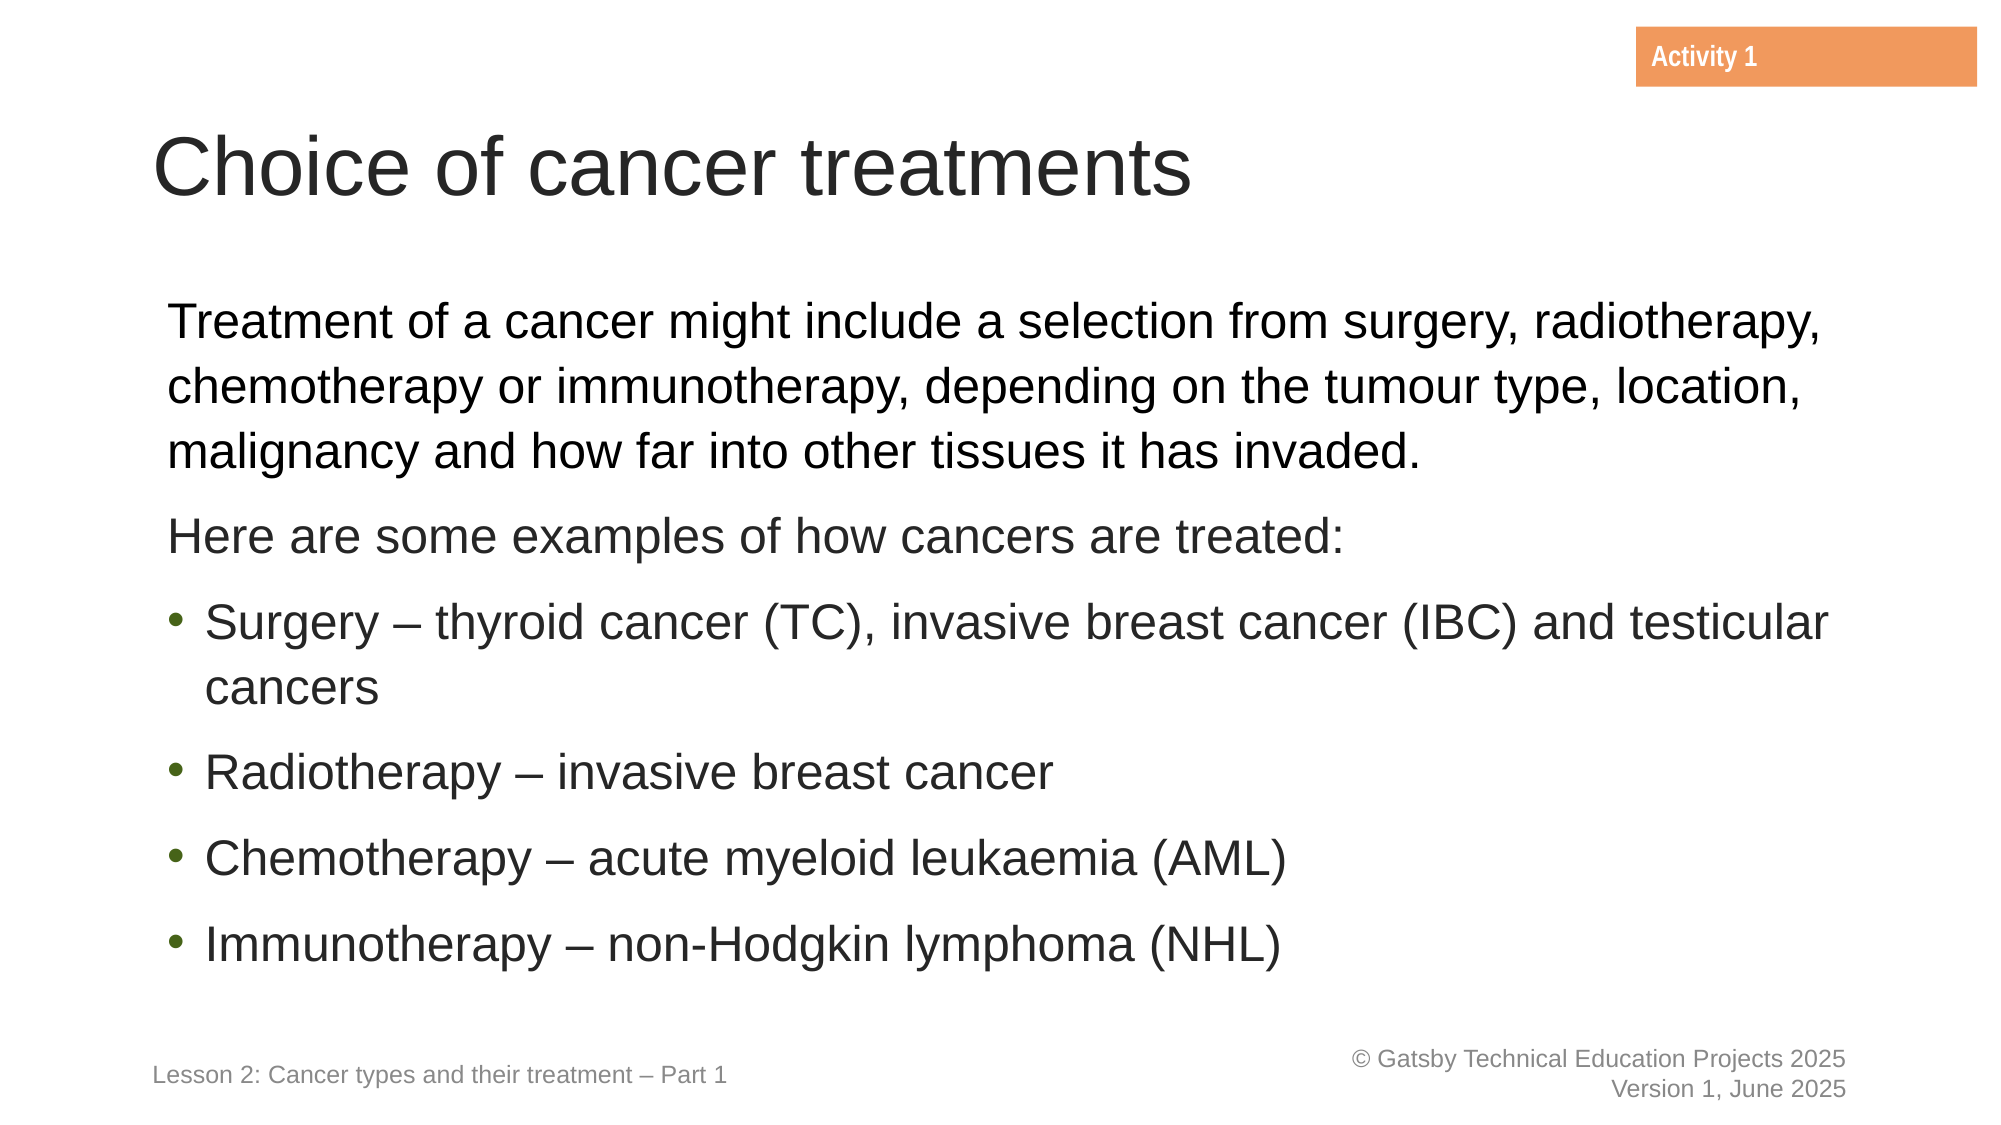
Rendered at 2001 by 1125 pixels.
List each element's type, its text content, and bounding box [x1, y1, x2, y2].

title Choice of cancer treatments [137, 59, 1863, 254]
list Treatment of a cancer might include a selection from surgery, radiotherapy, chemotherapy or immunotherapy, depending on the tumour type, location, malignancy and how far into other tissues it has invaded. Here are some examples of how cancers are treated: Surgery – thyroid cancer (TC), invasive breast cancer (IBC) and testicular cancers Radiotherapy – invasive breast cancer Chemotherapy – acute myeloid leukaemia (AML) Immunotherapy – non-Hodgkin lymphoma (NHL) [137, 254, 1919, 1014]
list Lesson 2: Cancer types and their treatment – Part 1 [137, 1042, 829, 1103]
list Activity 1 [1636, 26, 1978, 87]
